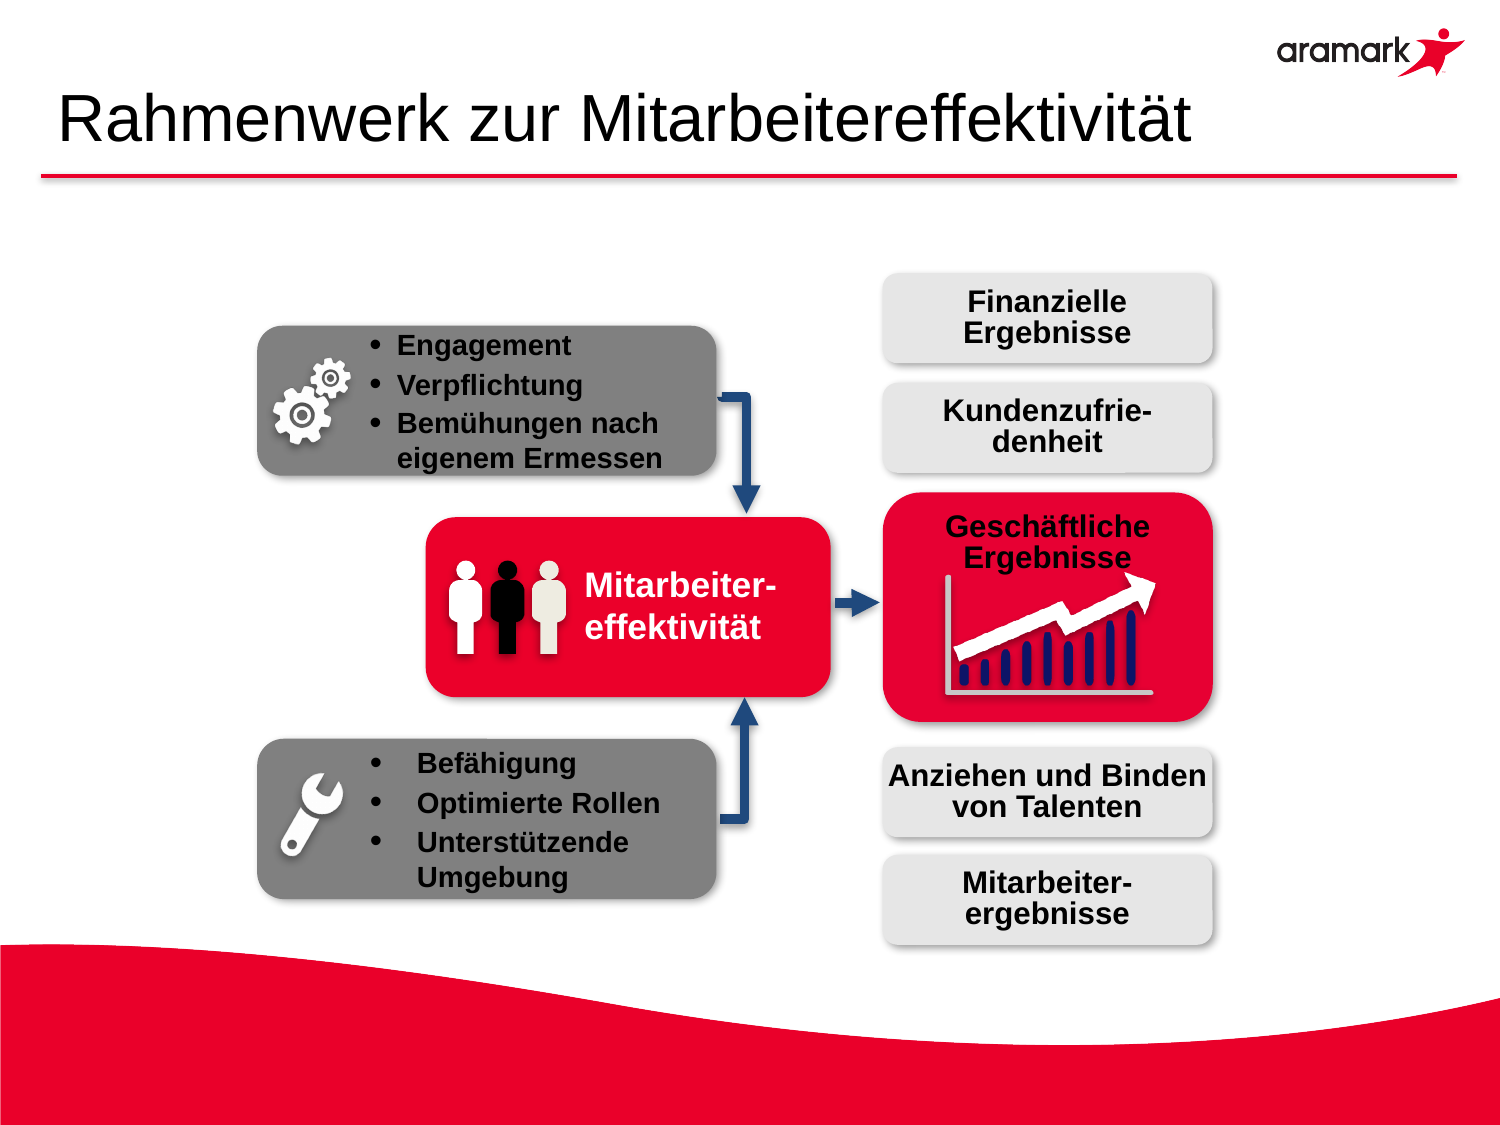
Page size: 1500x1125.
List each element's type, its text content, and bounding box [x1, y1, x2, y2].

title Rahmenwerk zur Mitarbeitereffektivität [42, 7, 1393, 162]
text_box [425, 516, 829, 698]
picture [1393, 24, 1469, 81]
picture [0, 925, 1500, 1125]
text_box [834, 272, 1214, 946]
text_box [256, 325, 747, 514]
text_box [256, 696, 745, 900]
